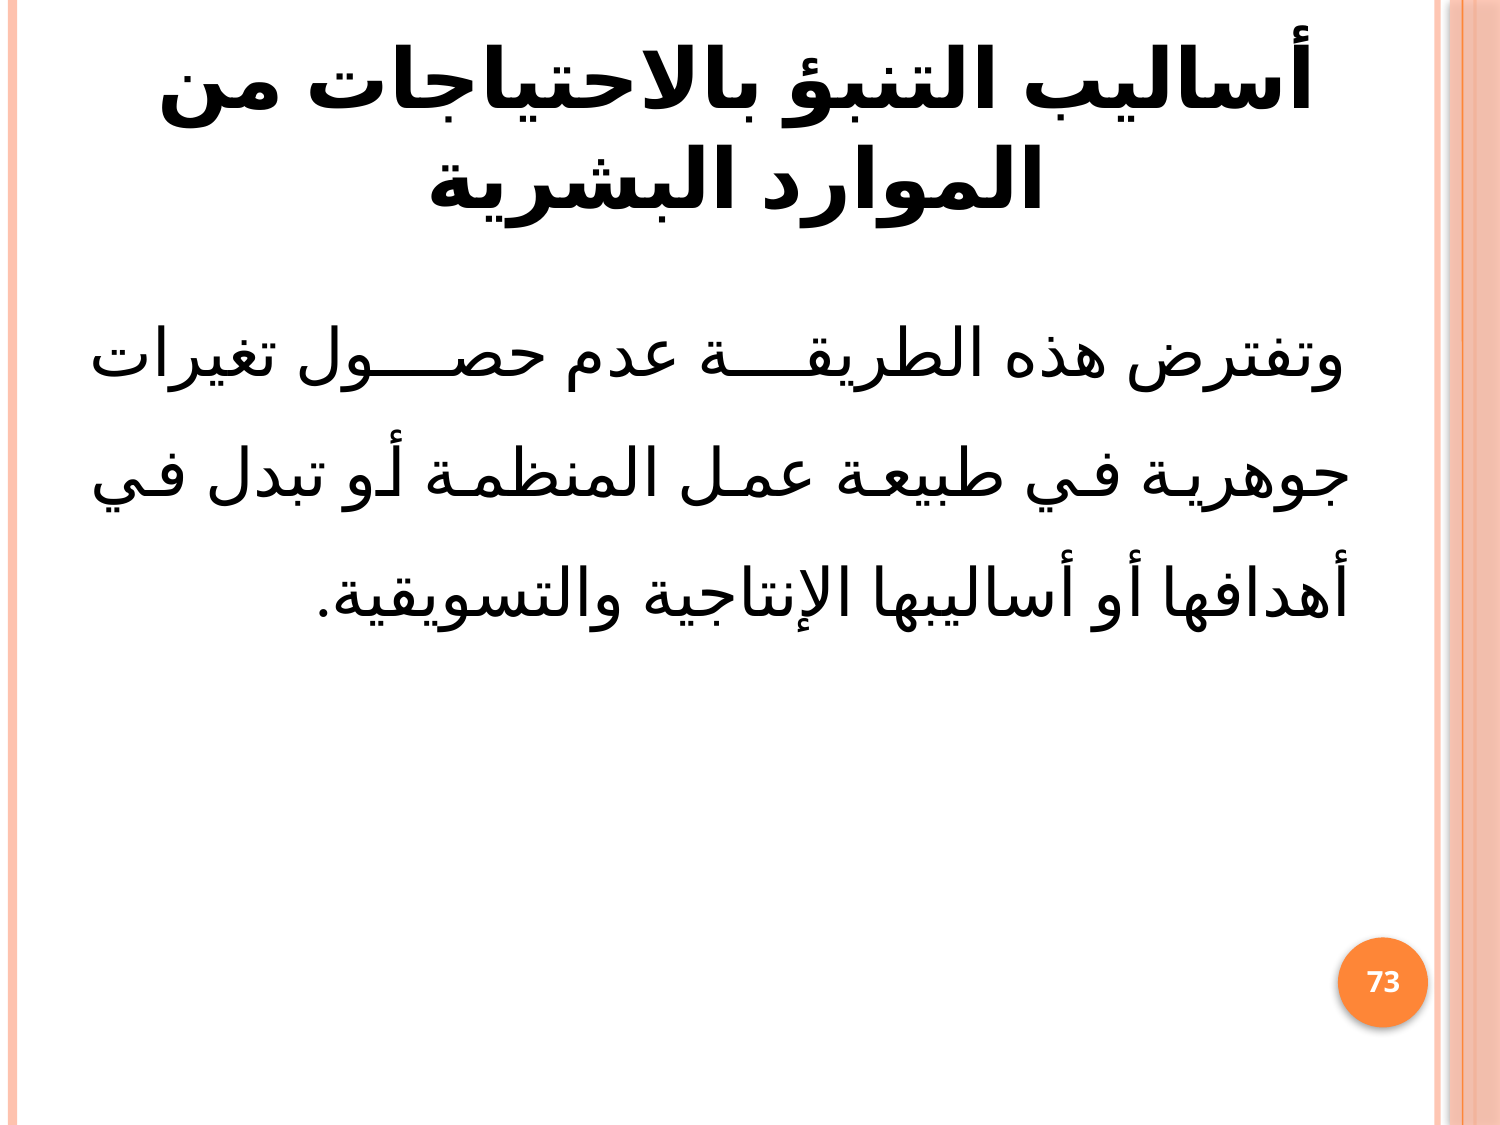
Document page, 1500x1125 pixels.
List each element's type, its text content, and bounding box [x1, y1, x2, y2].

list وتفترض هذه الطريقة عدم حصول تغيرات جوهرية في طبيعة عمل المنظمة أو تبدل في أهدافها أو أساليبها الإنتاجية والتسويقية. [75, 262, 1413, 1062]
slide_number 73 [1333, 940, 1434, 1027]
title أساليب التنبؤ بالاحتياجات من الموارد البشرية [62, 45, 1413, 233]
